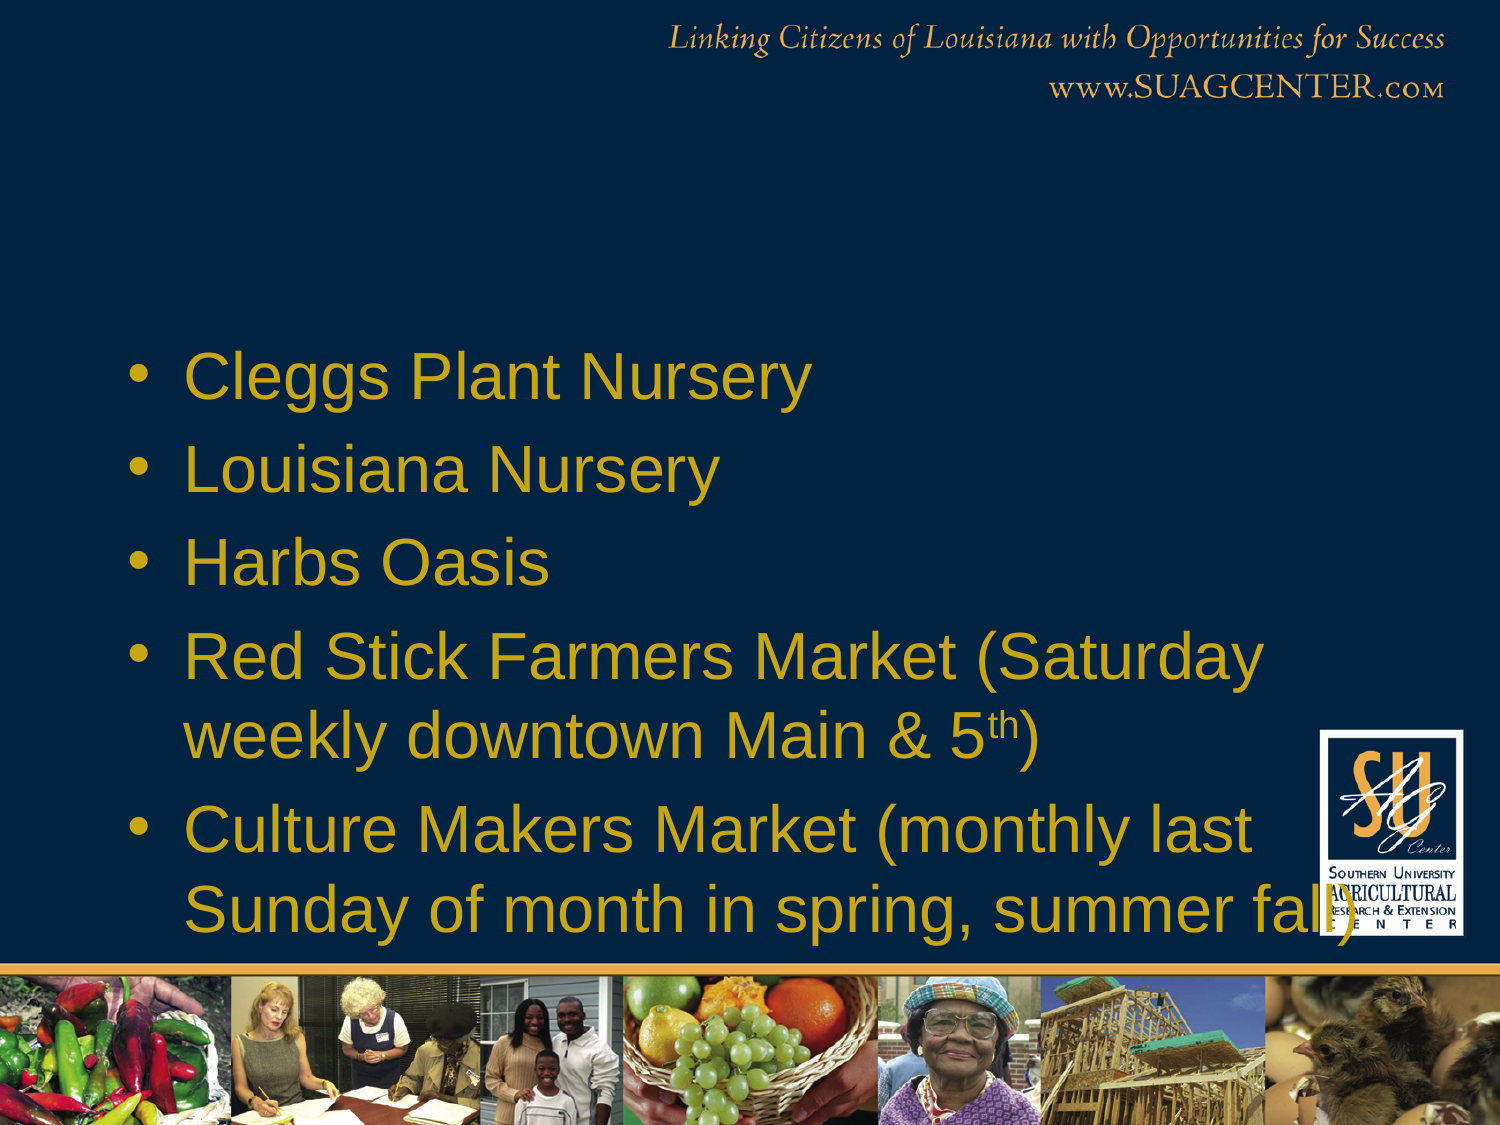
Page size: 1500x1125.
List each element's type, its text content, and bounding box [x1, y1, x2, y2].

picture [0, 0, 1500, 1125]
list Cleggs Plant Nursery Louisiana Nursery Harbs Oasis Red Stick Farmers Market (Saturday weekly downtown Main & 5th) Culture Makers Market (monthly last Sunday of month in spring, summer fall) [112, 324, 1388, 1000]
